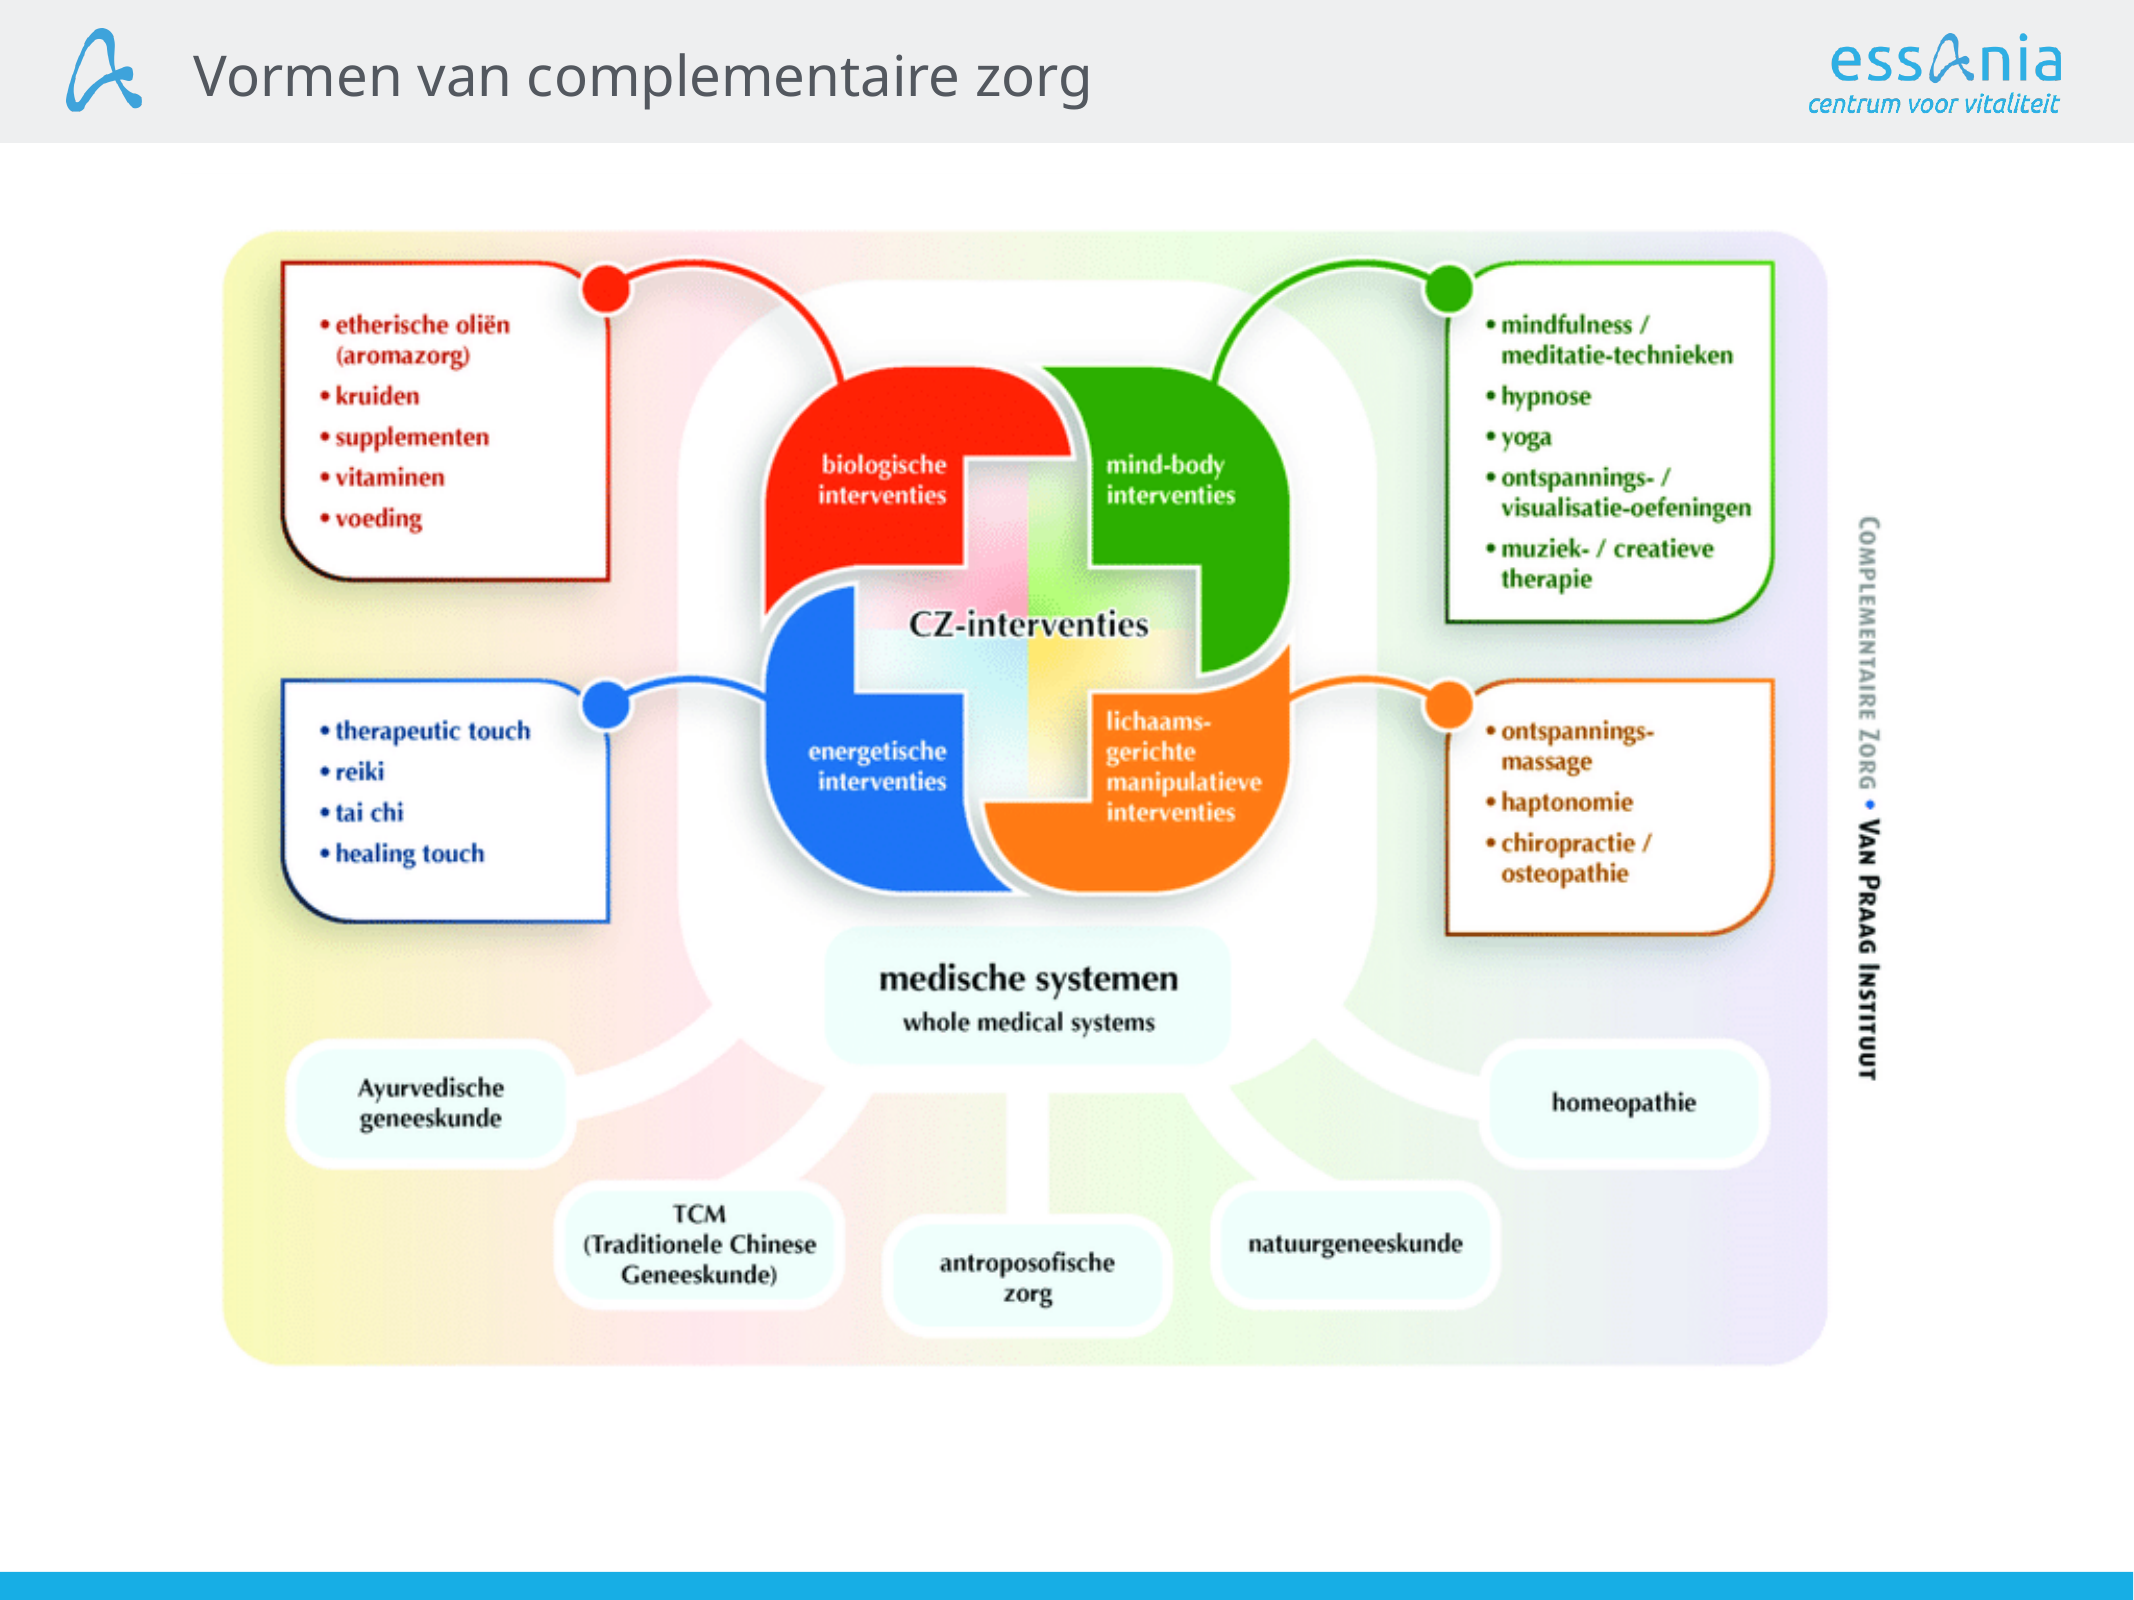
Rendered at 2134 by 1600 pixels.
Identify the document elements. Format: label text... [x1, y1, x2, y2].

picture [1806, 32, 2061, 117]
picture [180, 172, 1953, 1426]
text_box [0, 1571, 2134, 1600]
text_box Vormen van complementaire zorg [185, 32, 1102, 117]
text_box [0, 0, 2134, 143]
picture [65, 28, 142, 113]
